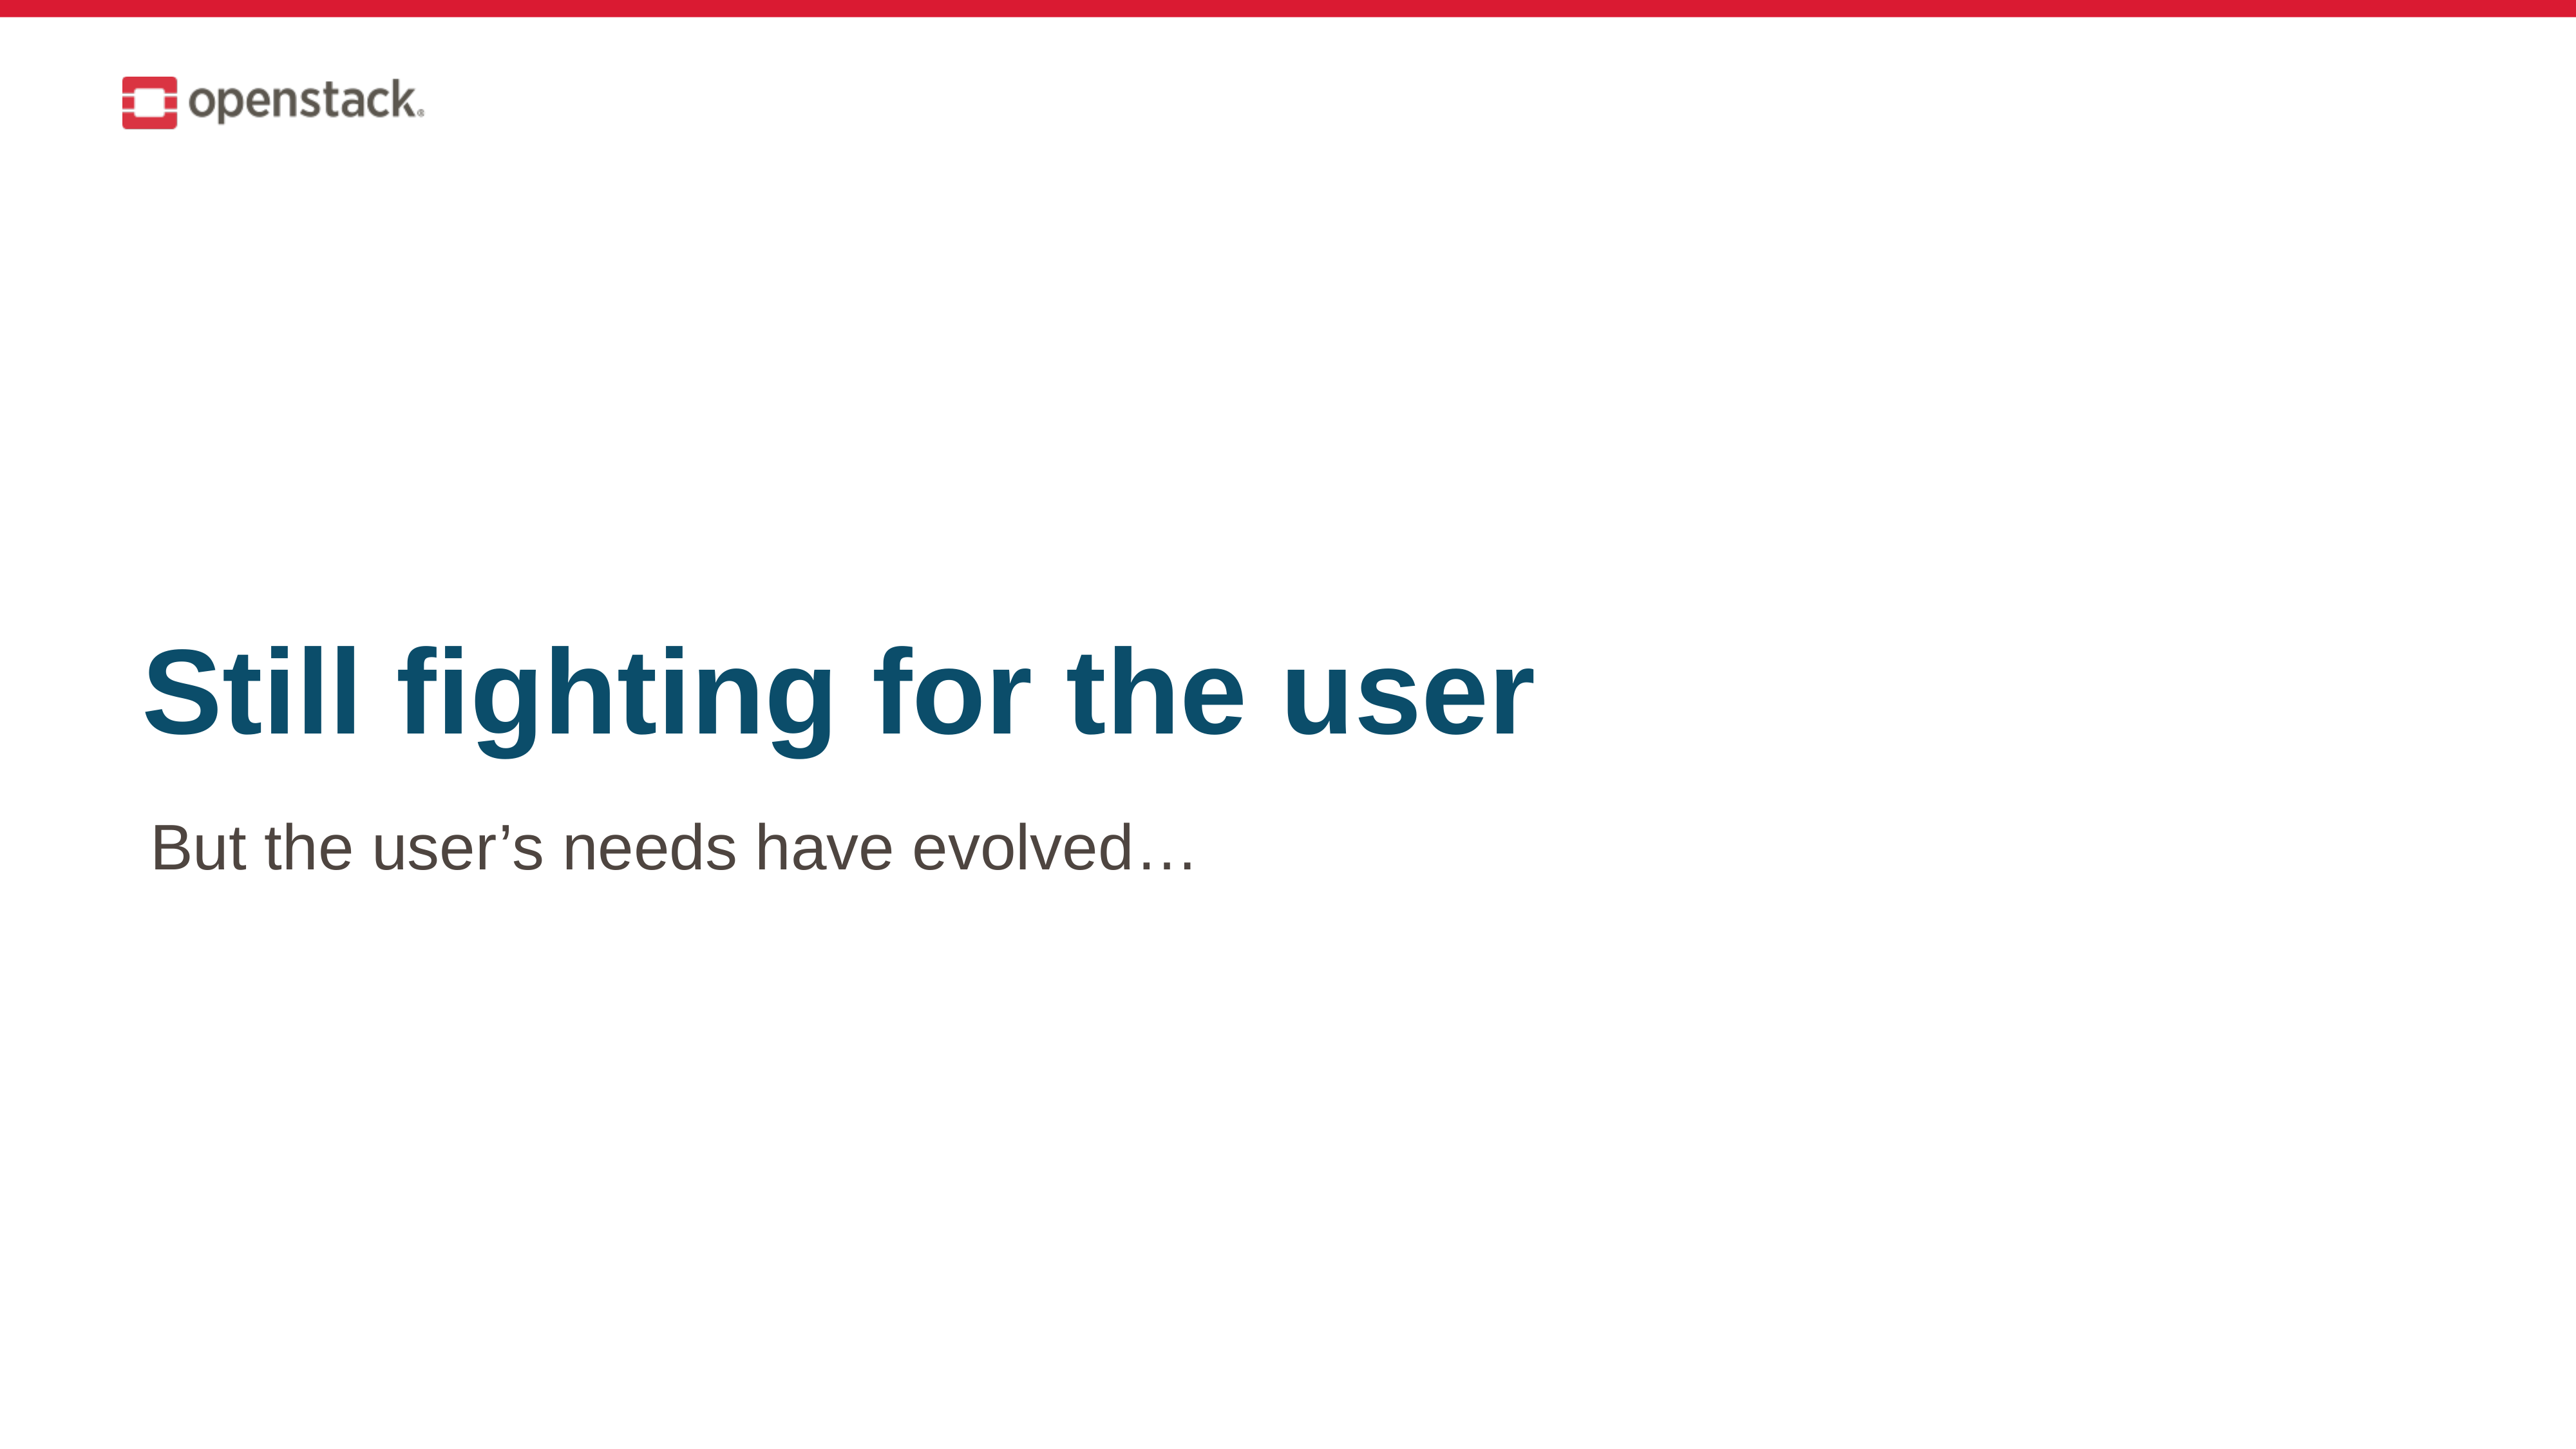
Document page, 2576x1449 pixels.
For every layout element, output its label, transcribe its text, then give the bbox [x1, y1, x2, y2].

title Still fighting for the user [136, 272, 2338, 764]
list But the user’s needs have evolved… [144, 776, 2346, 1285]
picture [122, 77, 426, 131]
